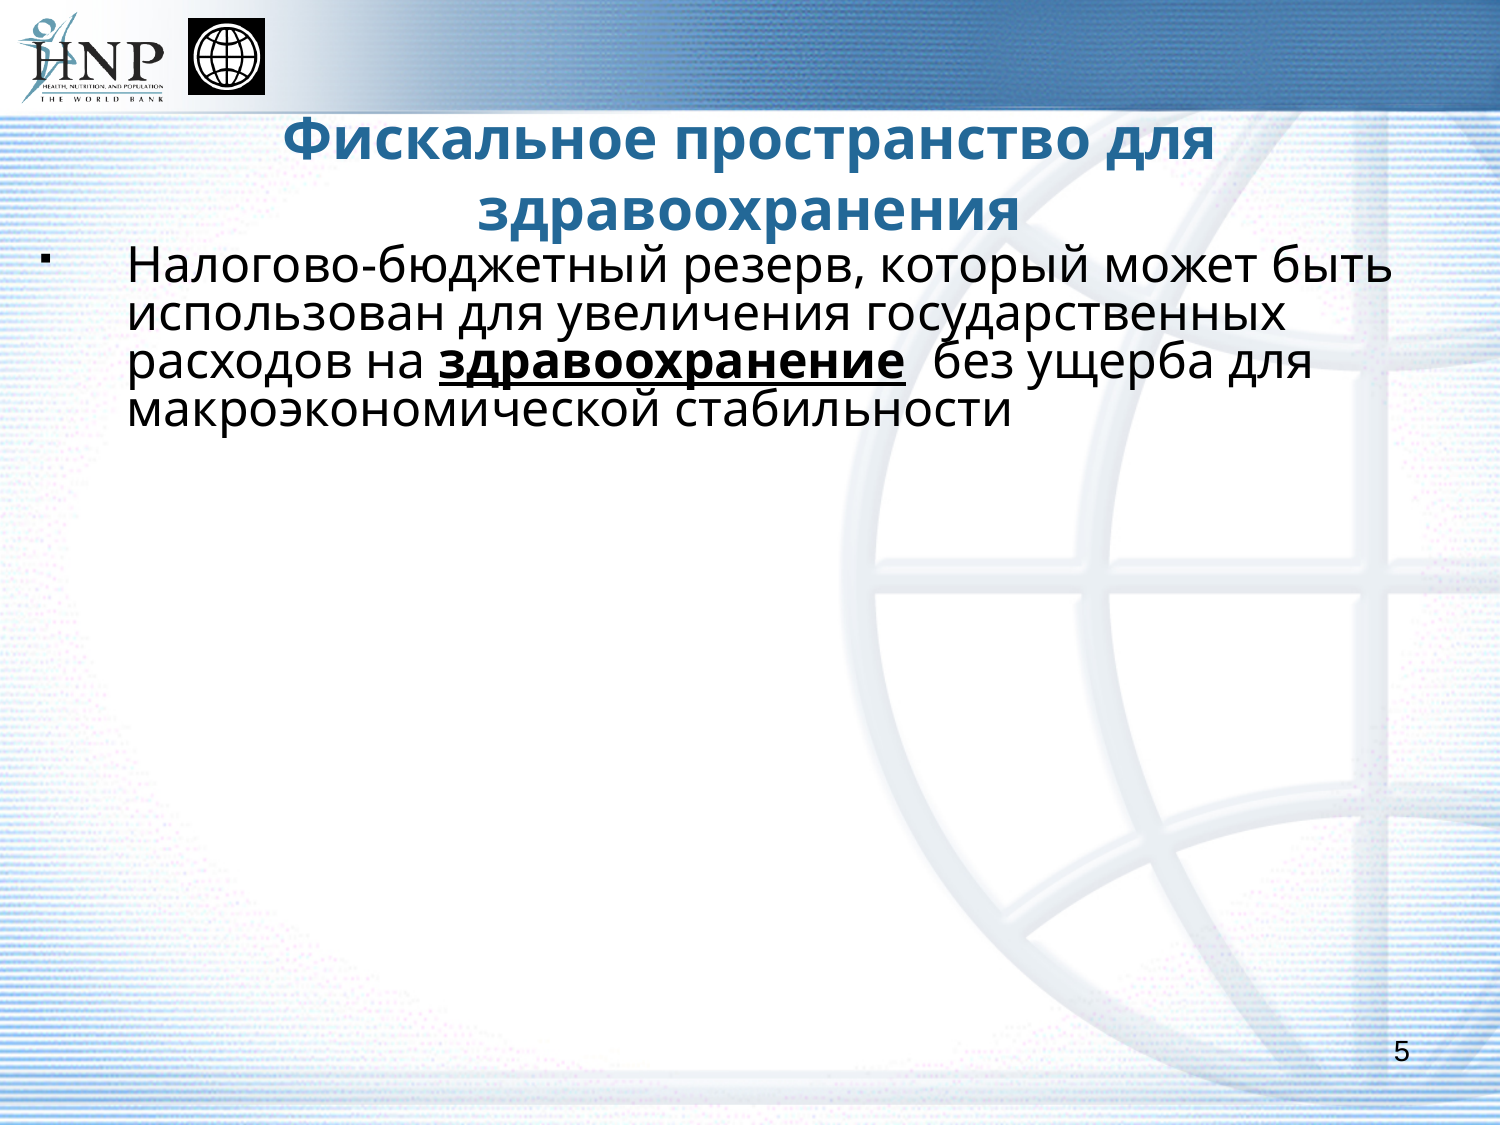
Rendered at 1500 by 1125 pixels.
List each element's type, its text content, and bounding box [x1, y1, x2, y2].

picture [0, 243, 1500, 1125]
slide_number 5 [1074, 1024, 1426, 1103]
picture [0, 0, 1500, 101]
title Фискальное пространство для здравоохранения [0, 101, 1500, 243]
list Налогово-бюджетный резерв, который может быть использован для увеличения государственных расходов на здравоохранение без ущерба для макроэкономической стабильности [23, 243, 1477, 366]
